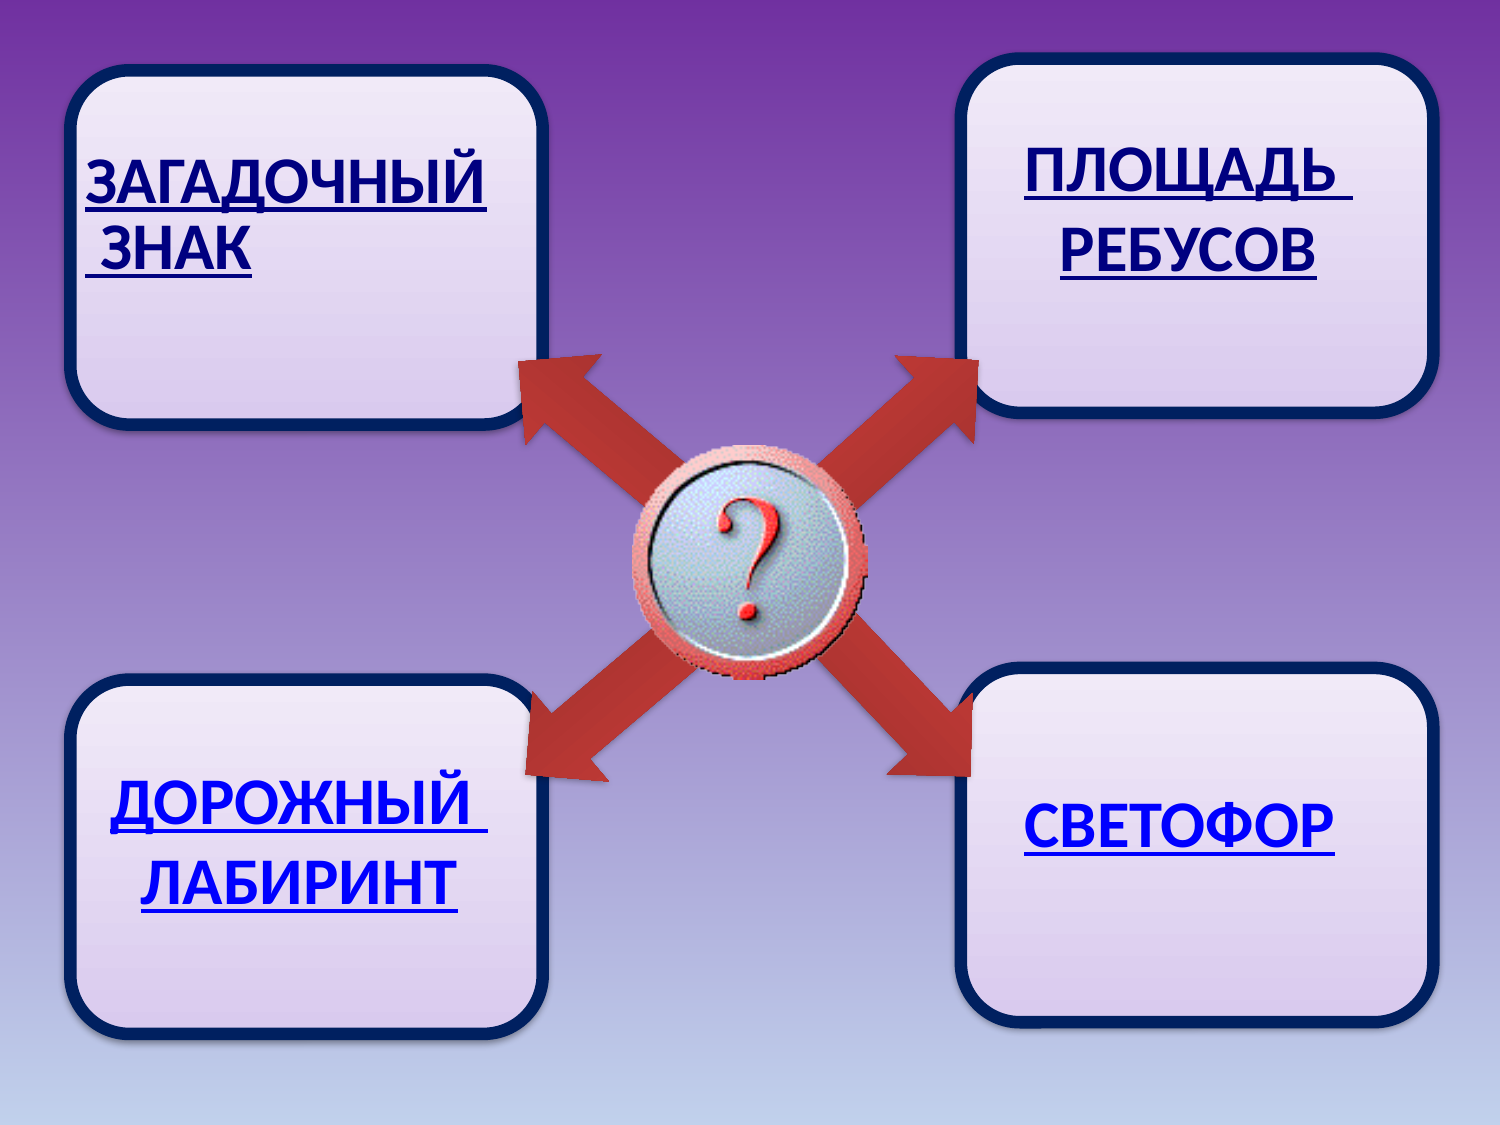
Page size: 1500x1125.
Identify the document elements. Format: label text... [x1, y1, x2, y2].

text_box [518, 354, 662, 492]
text_box Дорожный лабиринт [95, 749, 503, 925]
text_box [69, 69, 544, 426]
text_box светофор [1009, 773, 1351, 869]
picture [632, 445, 868, 680]
text_box [842, 355, 979, 497]
text_box [960, 57, 1435, 414]
text_box [69, 678, 544, 1035]
text_box Площадь ребусов [1009, 117, 1368, 292]
text_box [846, 629, 973, 777]
text_box [525, 649, 673, 782]
text_box Загадочный знак [70, 128, 504, 224]
text_box [960, 667, 1435, 1024]
